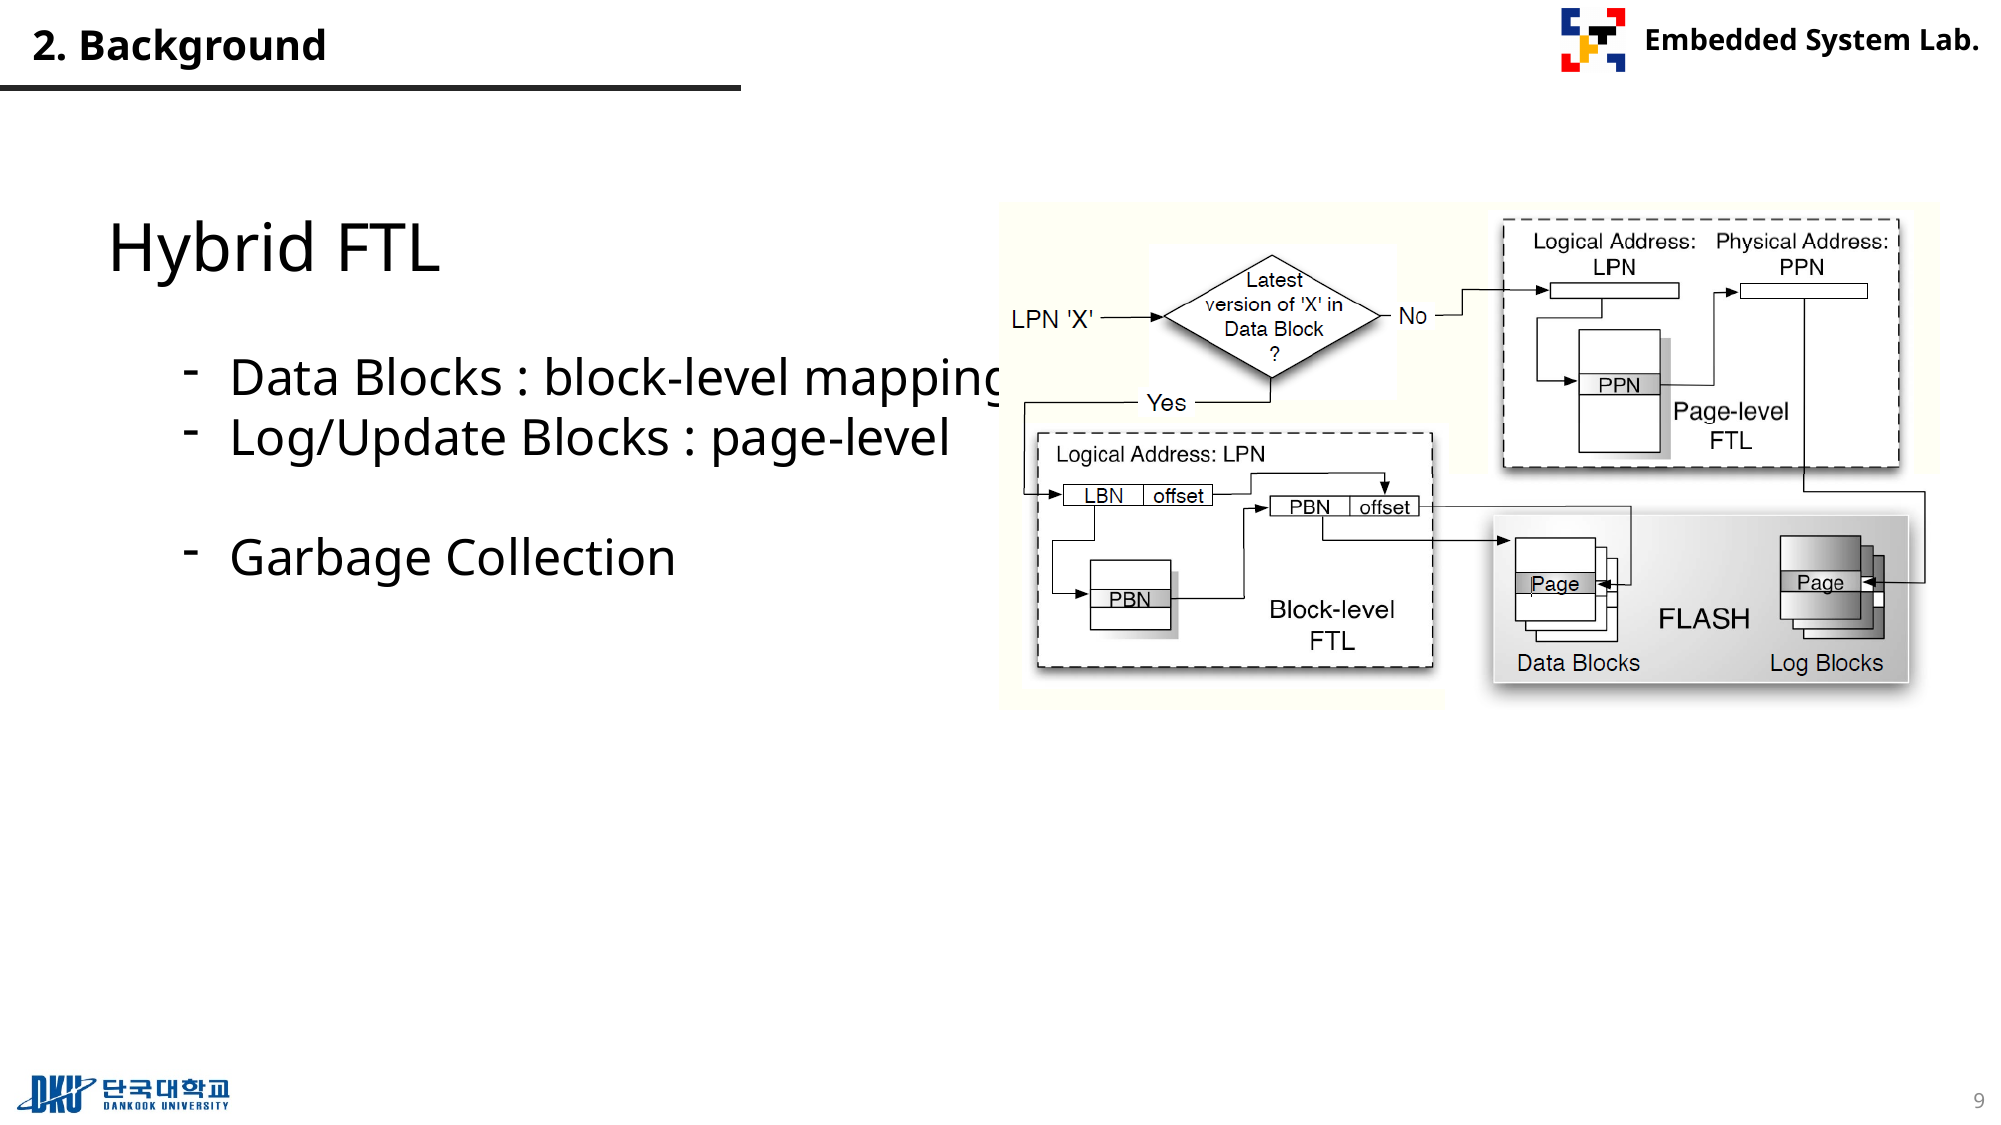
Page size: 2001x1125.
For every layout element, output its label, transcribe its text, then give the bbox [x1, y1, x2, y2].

title 2. Background [17, 17, 1474, 78]
picture [14, 1069, 232, 1118]
picture [999, 202, 1940, 710]
slide_number 9 [1550, 1076, 2000, 1125]
text_box Hybrid FTL Data Blocks : block-level mapping Log/Update Blocks : page-level Garbage Collection [92, 197, 1030, 673]
picture [1560, 7, 1626, 73]
